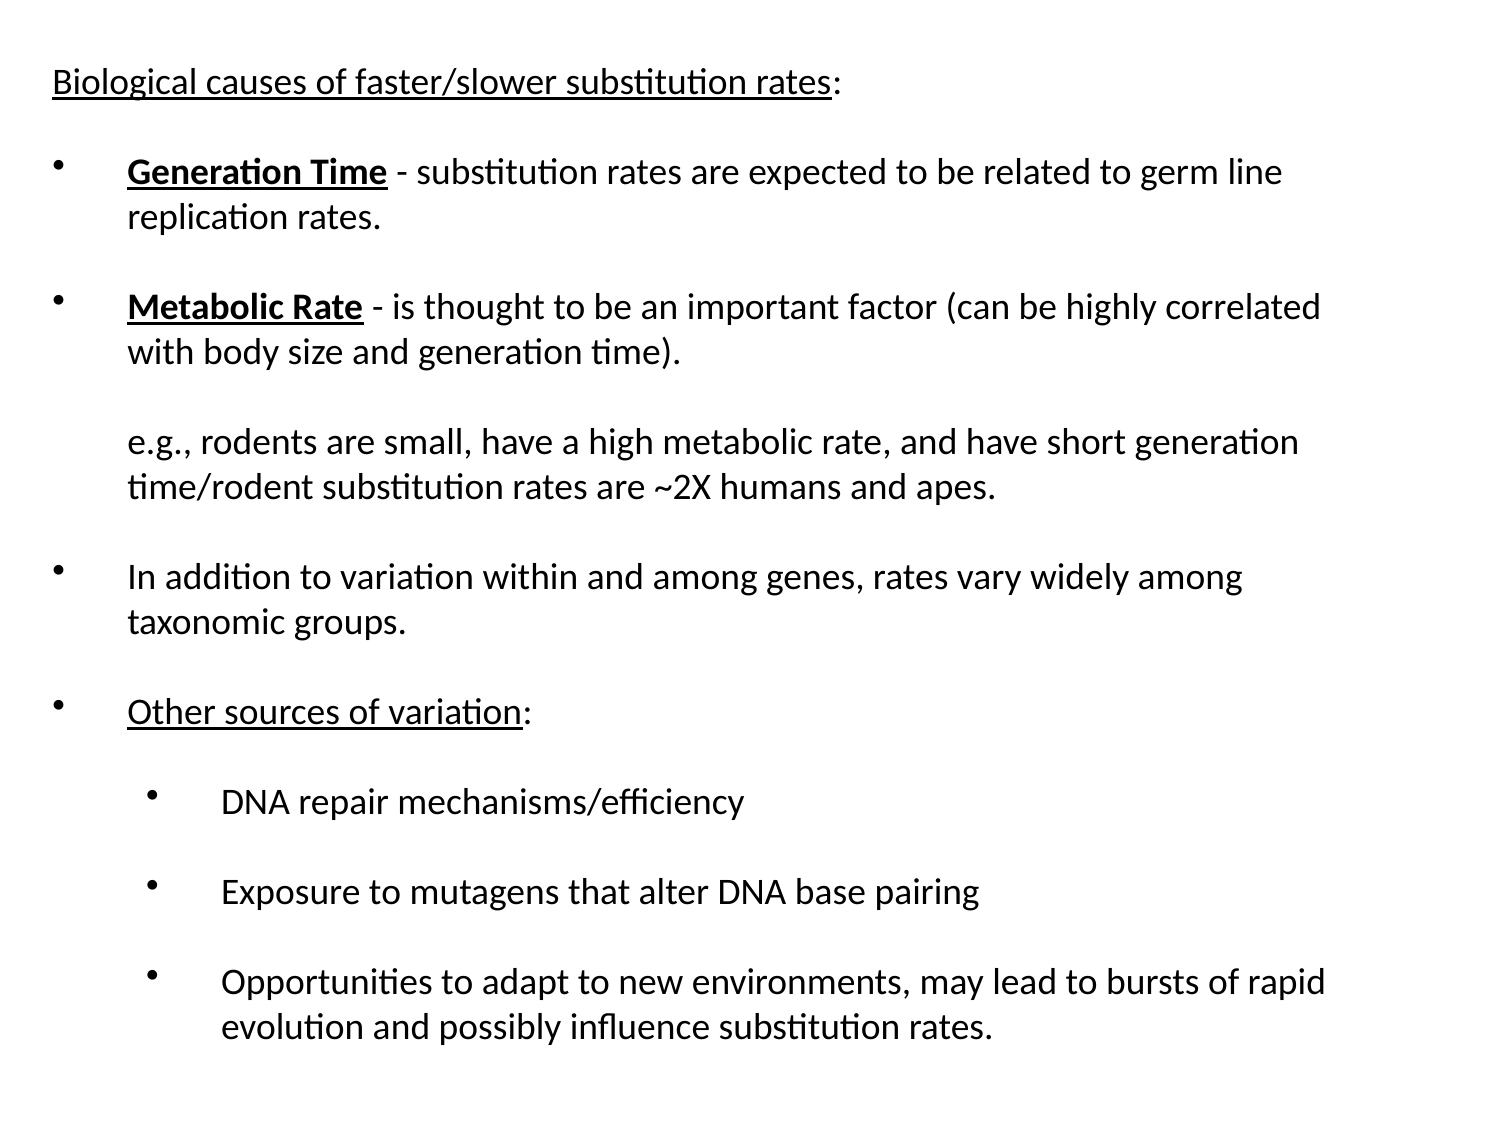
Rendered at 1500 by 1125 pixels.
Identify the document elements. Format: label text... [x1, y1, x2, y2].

text_box Biological causes of faster/slower substitution rates: Generation Time - substitution rates are expected to be related to germ line replication rates. Metabolic Rate - is thought to be an important factor (can be highly correlated with body size and generation time). e.g., rodents are small, have a high metabolic rate, and have short generation time/rodent substitution rates are ~2X humans and apes. In addition to variation within and among genes, rates vary widely among taxonomic groups. Other sources of variation: DNA repair mechanisms/efficiency Exposure to mutagens that alter DNA base pairing Opportunities to adapt to new environments, may lead to bursts of rapid evolution and possibly influence substitution rates. [37, 49, 1413, 1055]
